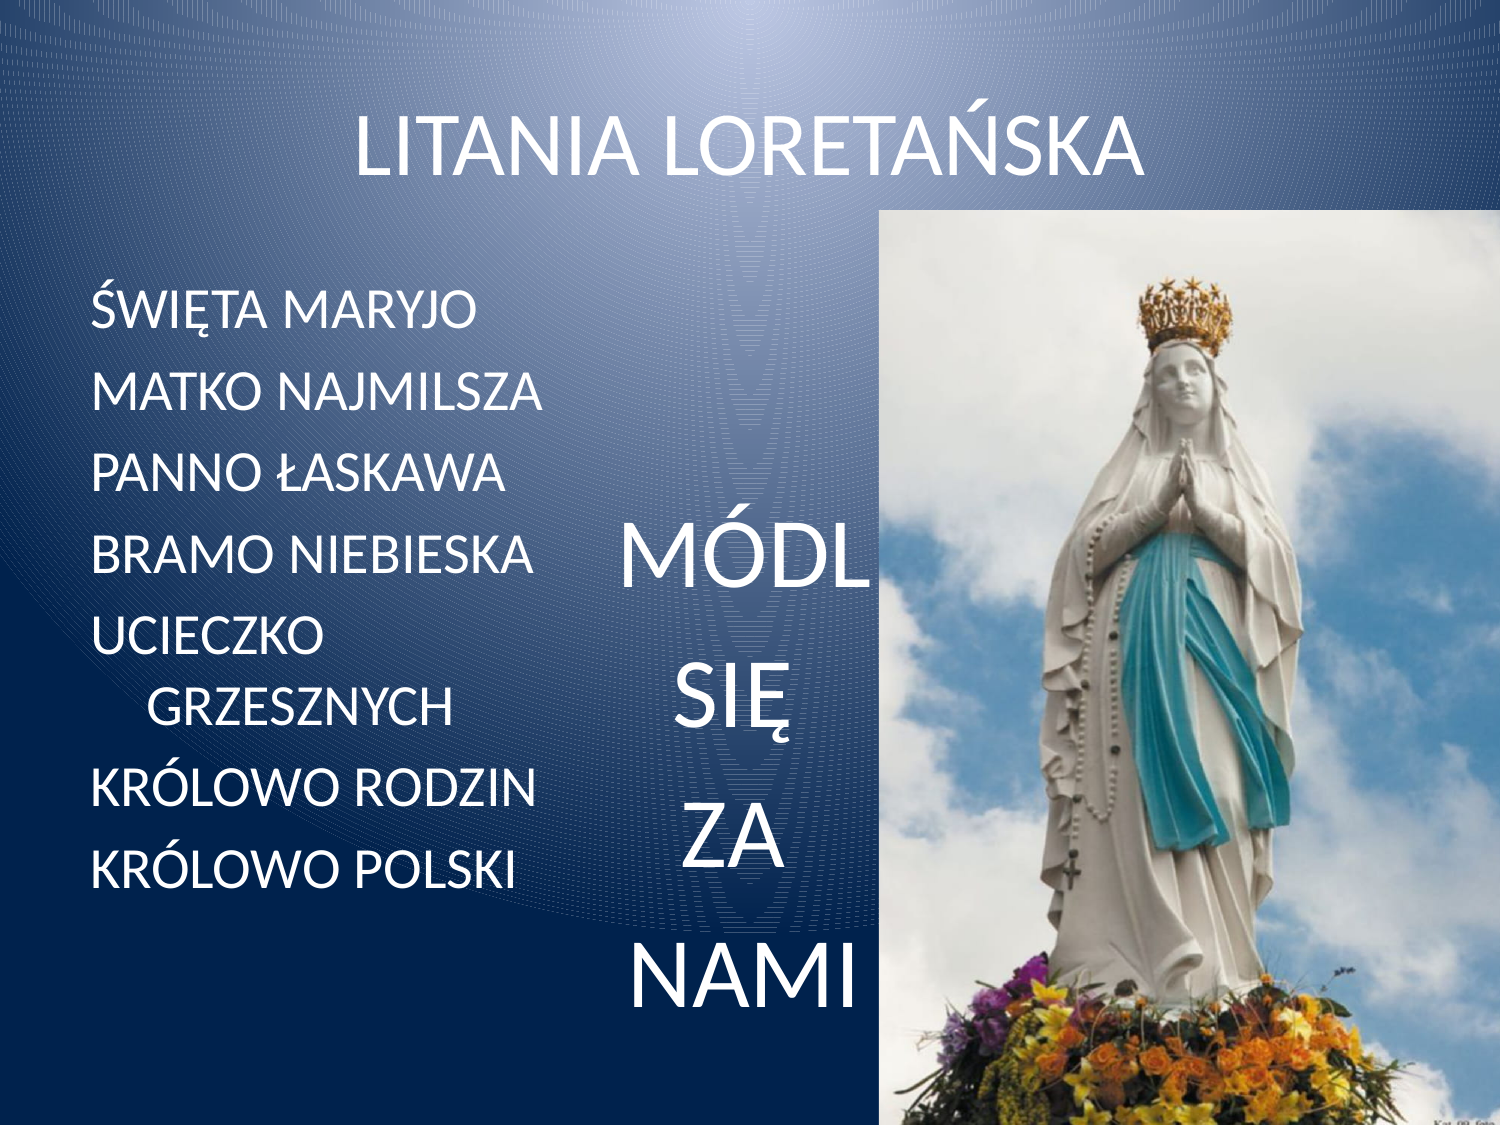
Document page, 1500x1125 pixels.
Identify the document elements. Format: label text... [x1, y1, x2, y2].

title LITANIA LORETAŃSKA [75, 45, 1425, 233]
picture [878, 210, 1500, 1125]
list ŚWIĘTA MARYJO MATKO NAJMILSZA PANNO ŁASKAWA BRAMO NIEBIESKA UCIECZKO GRZESZNYCH KRÓLOWO RODZIN KRÓLOWO POLSKI [75, 262, 575, 1005]
list MÓDL SIĘ ZA NAMI [562, 480, 873, 1097]
